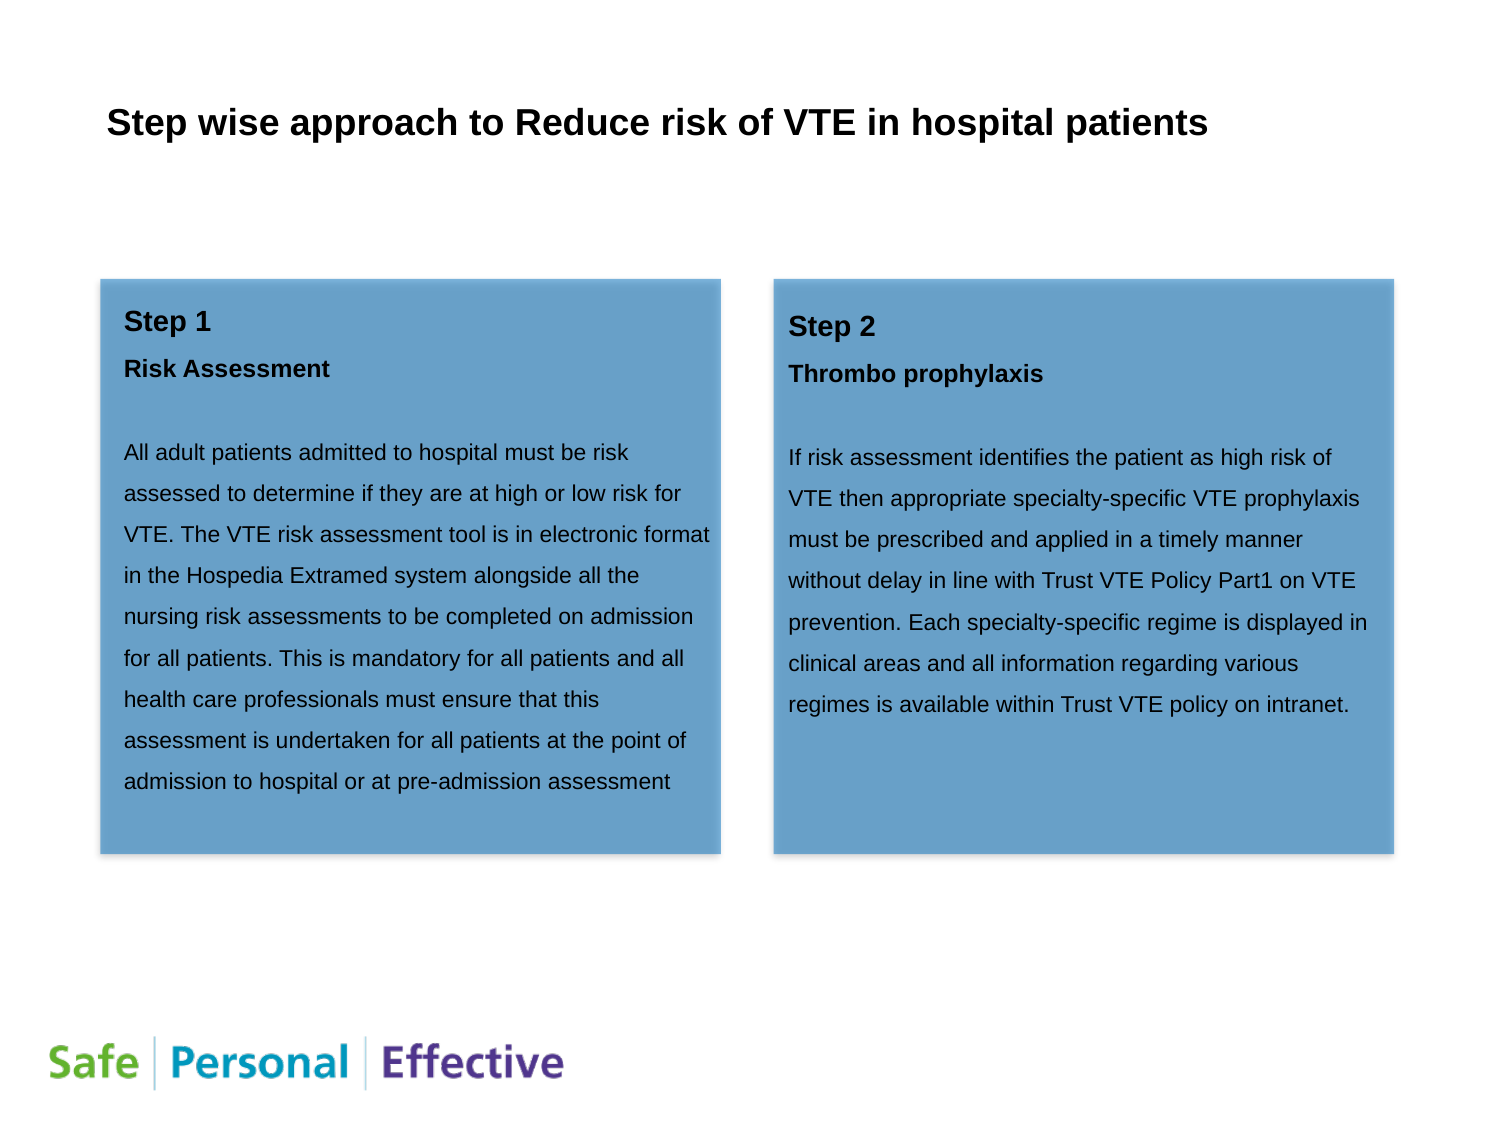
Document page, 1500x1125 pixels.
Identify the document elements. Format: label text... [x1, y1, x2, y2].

text_box Step 1 Risk Assessment All adult patients admitted to hospital must be risk assessed to determine if they are at high or low risk for VTE. The VTE risk assessment tool is in electronic format in the Hospedia Extramed system alongside all the nursing risk assessments to be completed on admission for all patients. This is mandatory for all patients and all health care professionals must ensure that this assessment is undertaken for all patients at the point of admission to hospital or at pre-admission assessment [107, 276, 728, 857]
text_box Step wise approach to Reduce risk of VTE in hospital patients [91, 89, 1273, 181]
picture [47, 1035, 566, 1092]
text_box [773, 278, 1395, 855]
text_box Step 2 Thrombo prophylaxis If risk assessment identifies the patient as high risk of VTE then appropriate specialty-specific VTE prophylaxis must be prescribed and applied in a timely manner without delay in line with Trust VTE Policy Part1 on VTE prevention. Each specialty-specific regime is displayed in clinical areas and all information regarding various regimes is available within Trust VTE policy on intranet. [773, 277, 1391, 853]
text_box [100, 278, 107, 855]
